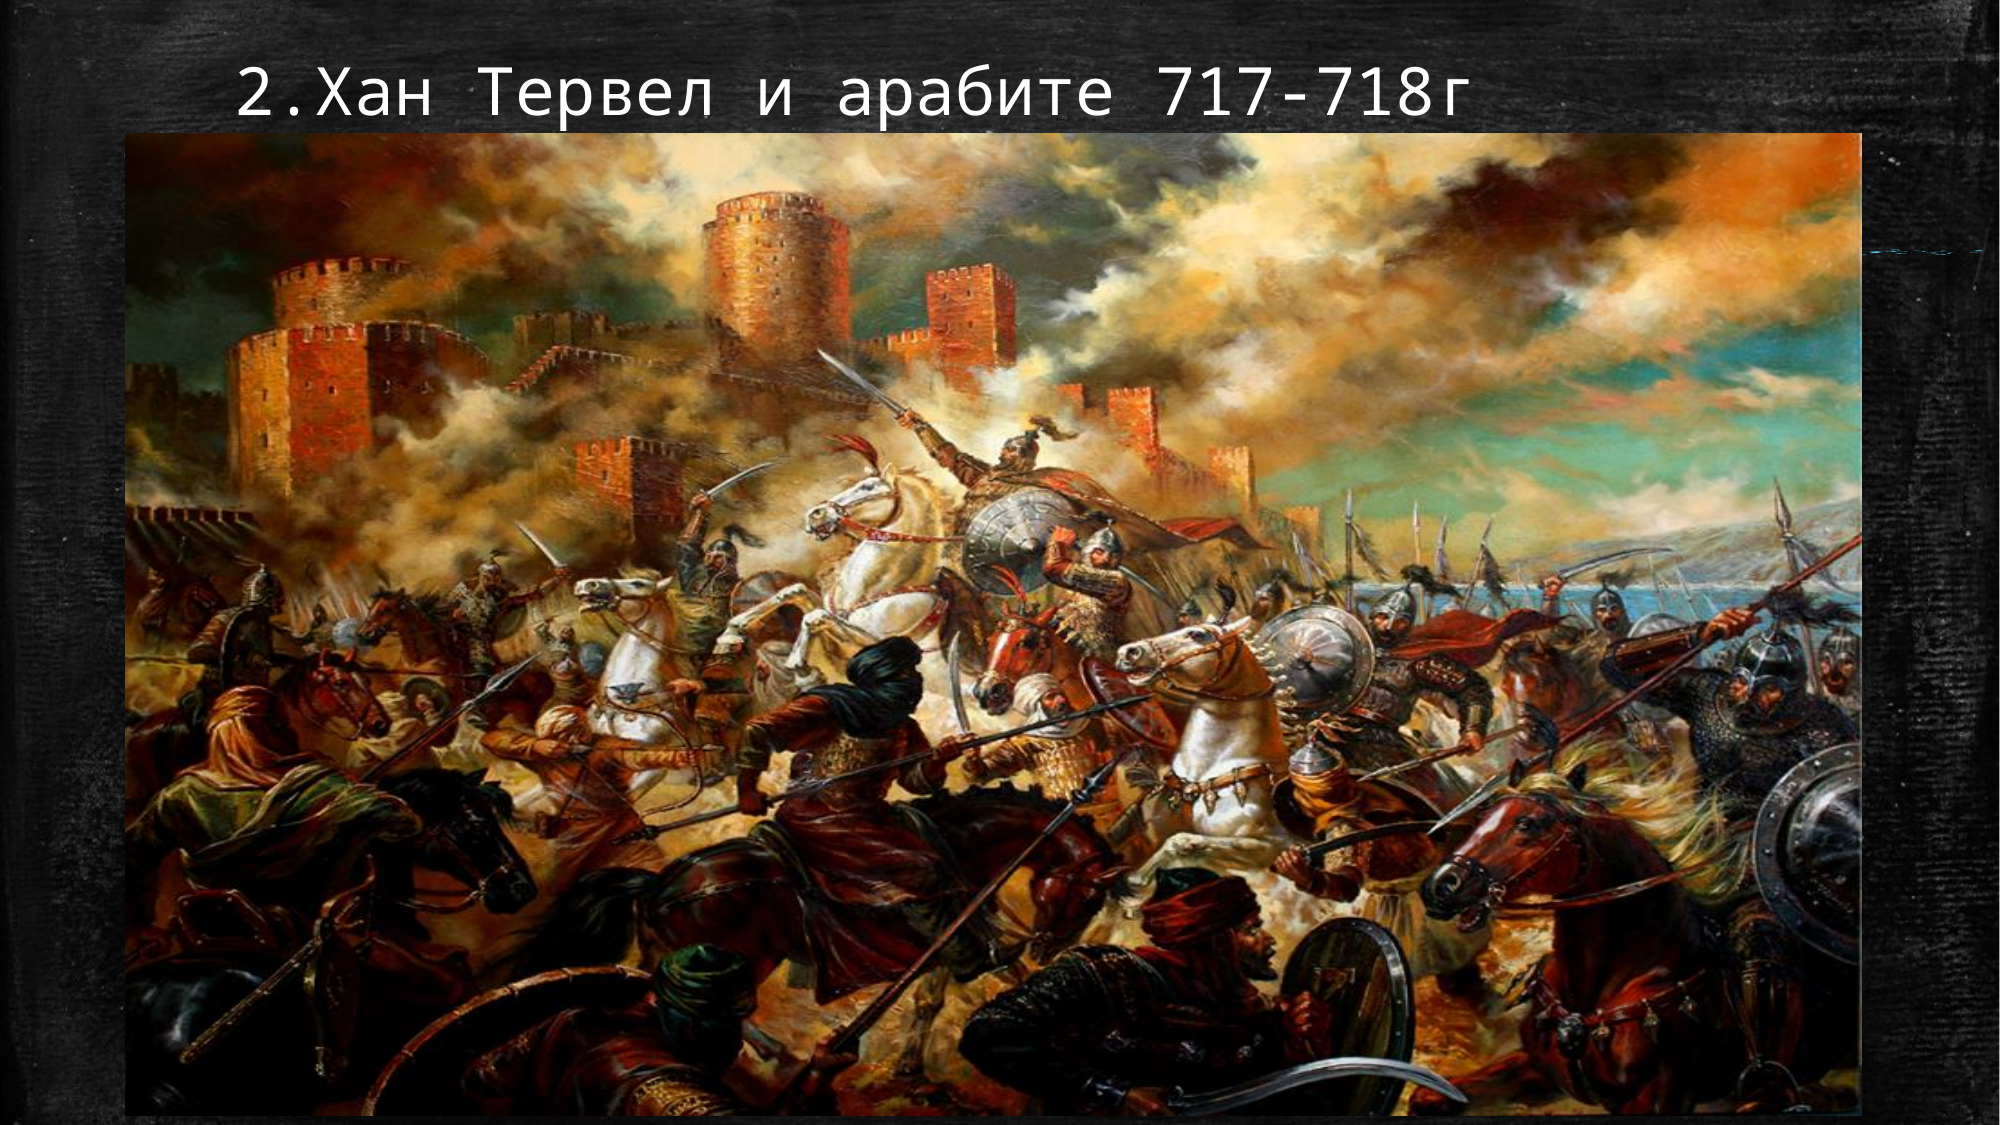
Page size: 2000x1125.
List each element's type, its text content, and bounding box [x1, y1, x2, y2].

title 2.Хан Тервел и арабите 717-718г [220, 5, 1721, 133]
picture [125, 133, 1862, 1116]
